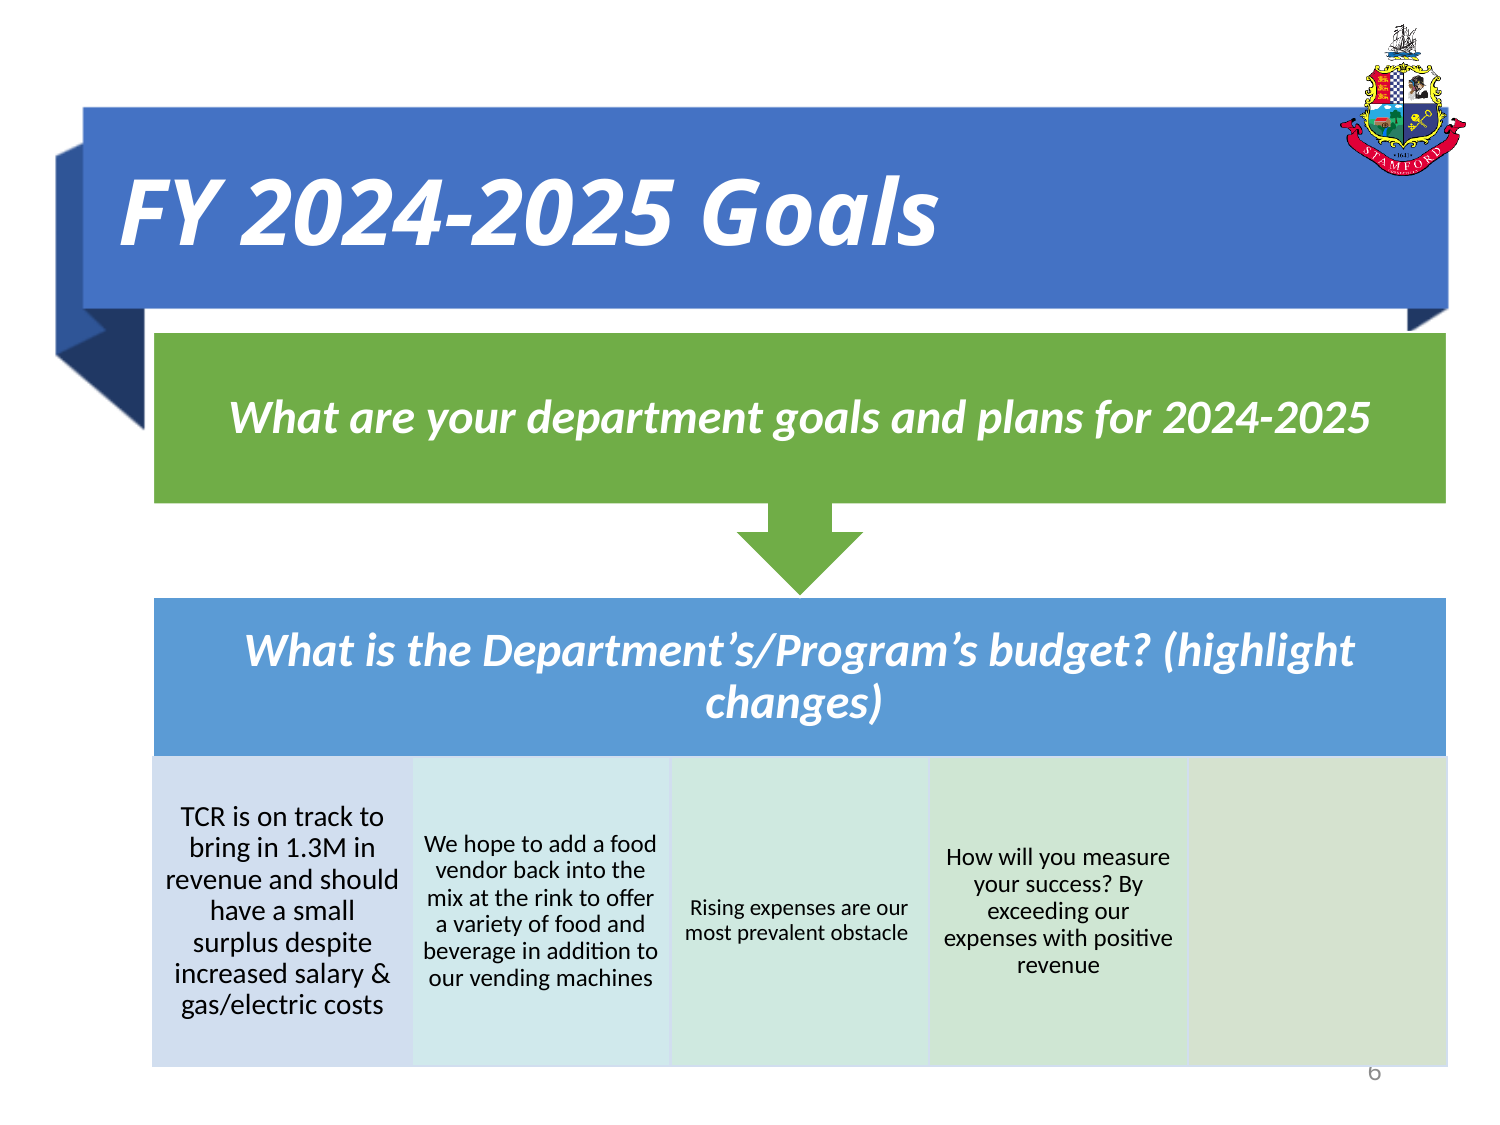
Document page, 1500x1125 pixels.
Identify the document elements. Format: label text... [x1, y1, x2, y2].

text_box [929, 756, 1187, 1066]
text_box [670, 756, 929, 1066]
picture [25, 22, 1500, 431]
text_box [411, 756, 670, 1066]
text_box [1187, 756, 1447, 1066]
title FY 2024-2025 Goals [103, 111, 1306, 305]
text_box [153, 331, 1447, 598]
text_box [153, 756, 411, 1066]
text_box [153, 598, 1447, 756]
slide_number 6 [1059, 1067, 1397, 1103]
